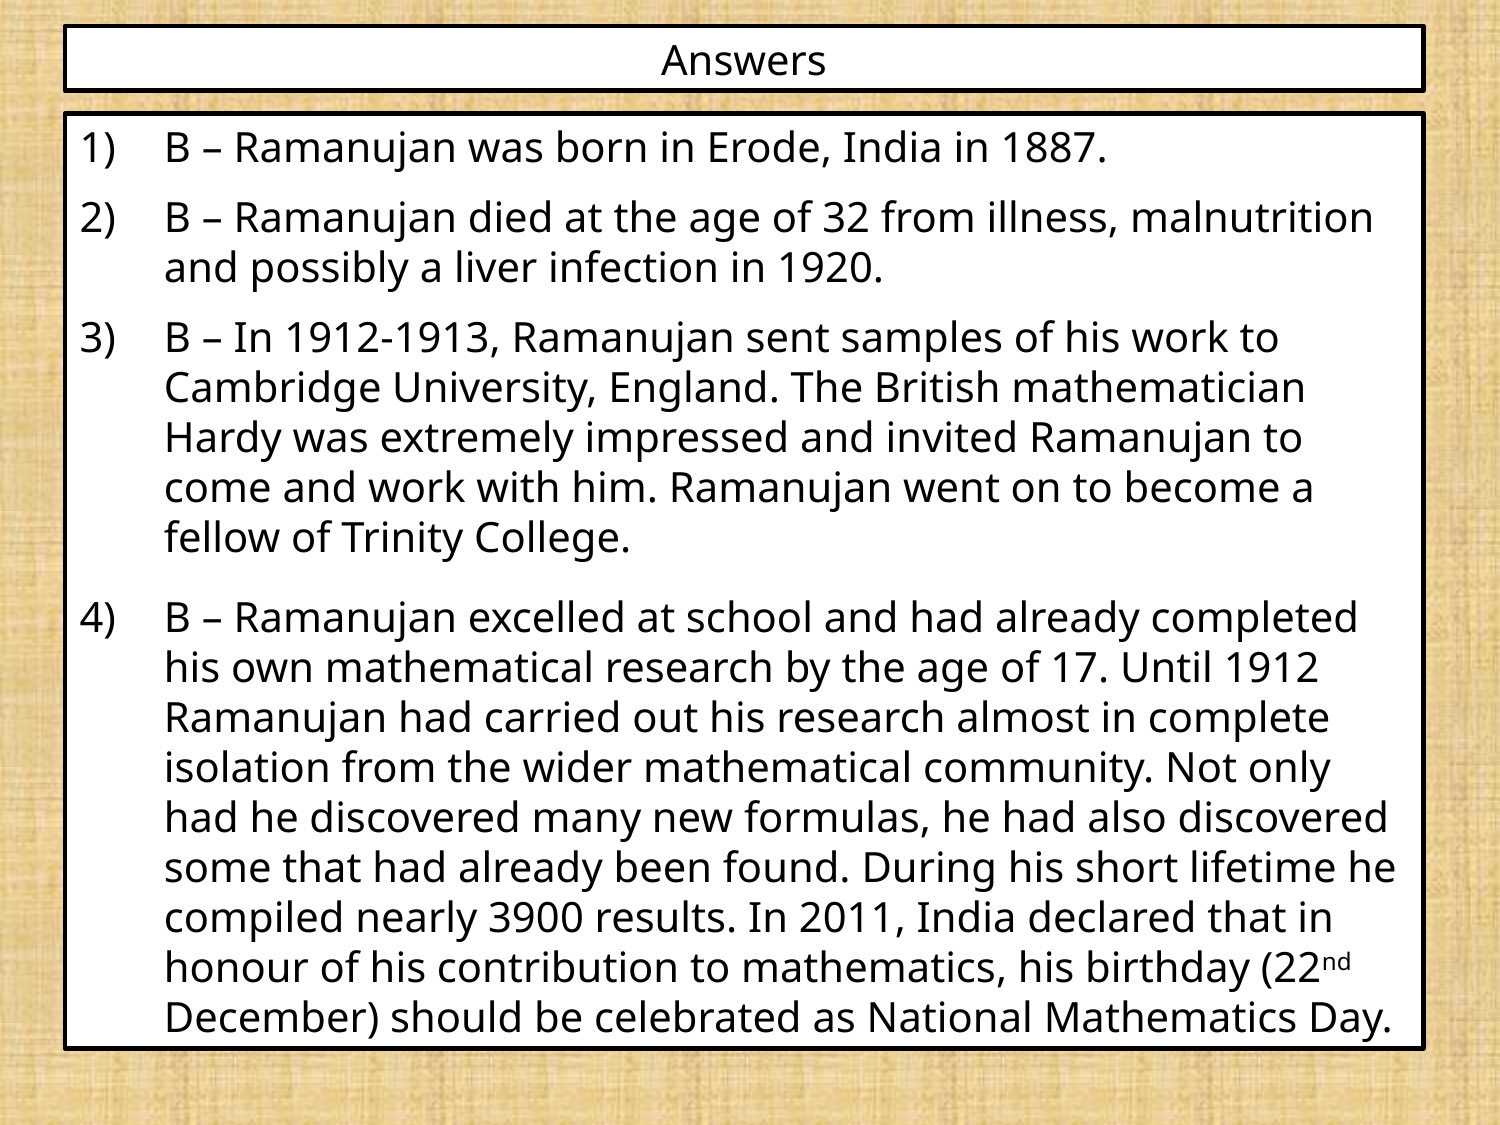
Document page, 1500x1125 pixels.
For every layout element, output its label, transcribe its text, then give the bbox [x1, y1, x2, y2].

text_box B – Ramanujan was born in Erode, India in 1887. B – Ramanujan died at the age of 32 from illness, malnutrition and possibly a liver infection in 1920. B – In 1912-1913, Ramanujan sent samples of his work to Cambridge University, England. The British mathematician Hardy was extremely impressed and invited Ramanujan to come and work with him. Ramanujan went on to become a fellow of Trinity College. B – Ramanujan excelled at school and had already completed his own mathematical research by the age of 17. Until 1912 Ramanujan had carried out his research almost in complete isolation from the wider mathematical community. Not only had he discovered many new formulas, he had also discovered some that had already been found. During his short lifetime he compiled nearly 3900 results. In 2011, India declared that in honour of his contribution to mathematics, his birthday (22nd December) should be celebrated as National Mathematics Day. [64, 113, 1424, 1049]
picture [0, 0, 1500, 1125]
text_box Answers [64, 25, 1424, 91]
